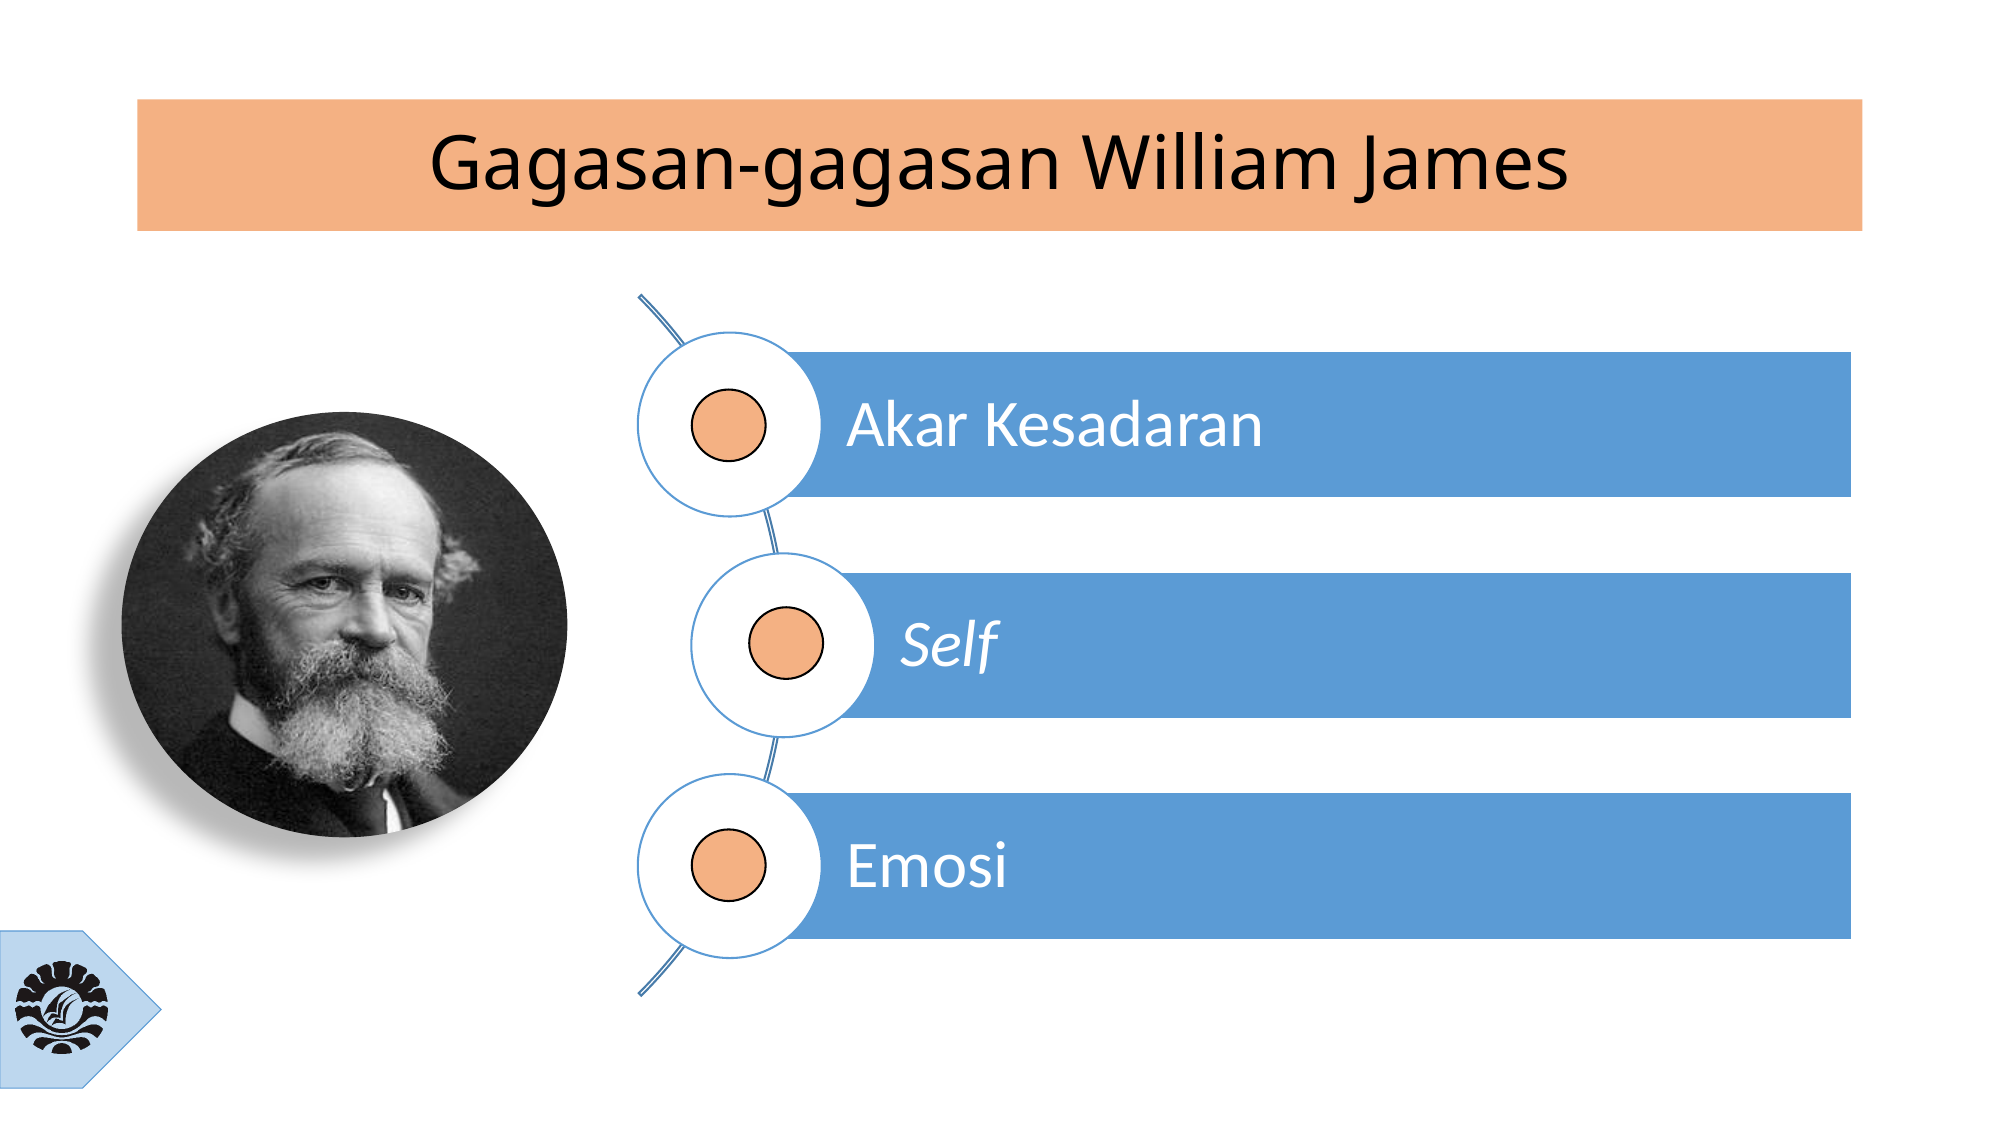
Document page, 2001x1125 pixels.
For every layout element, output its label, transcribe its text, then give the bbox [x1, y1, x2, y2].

picture [15, 961, 108, 1054]
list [627, 277, 1863, 1014]
text_box [120, 410, 569, 839]
text_box [0, 930, 162, 1089]
title Gagasan-gagasan William James [137, 99, 1863, 231]
